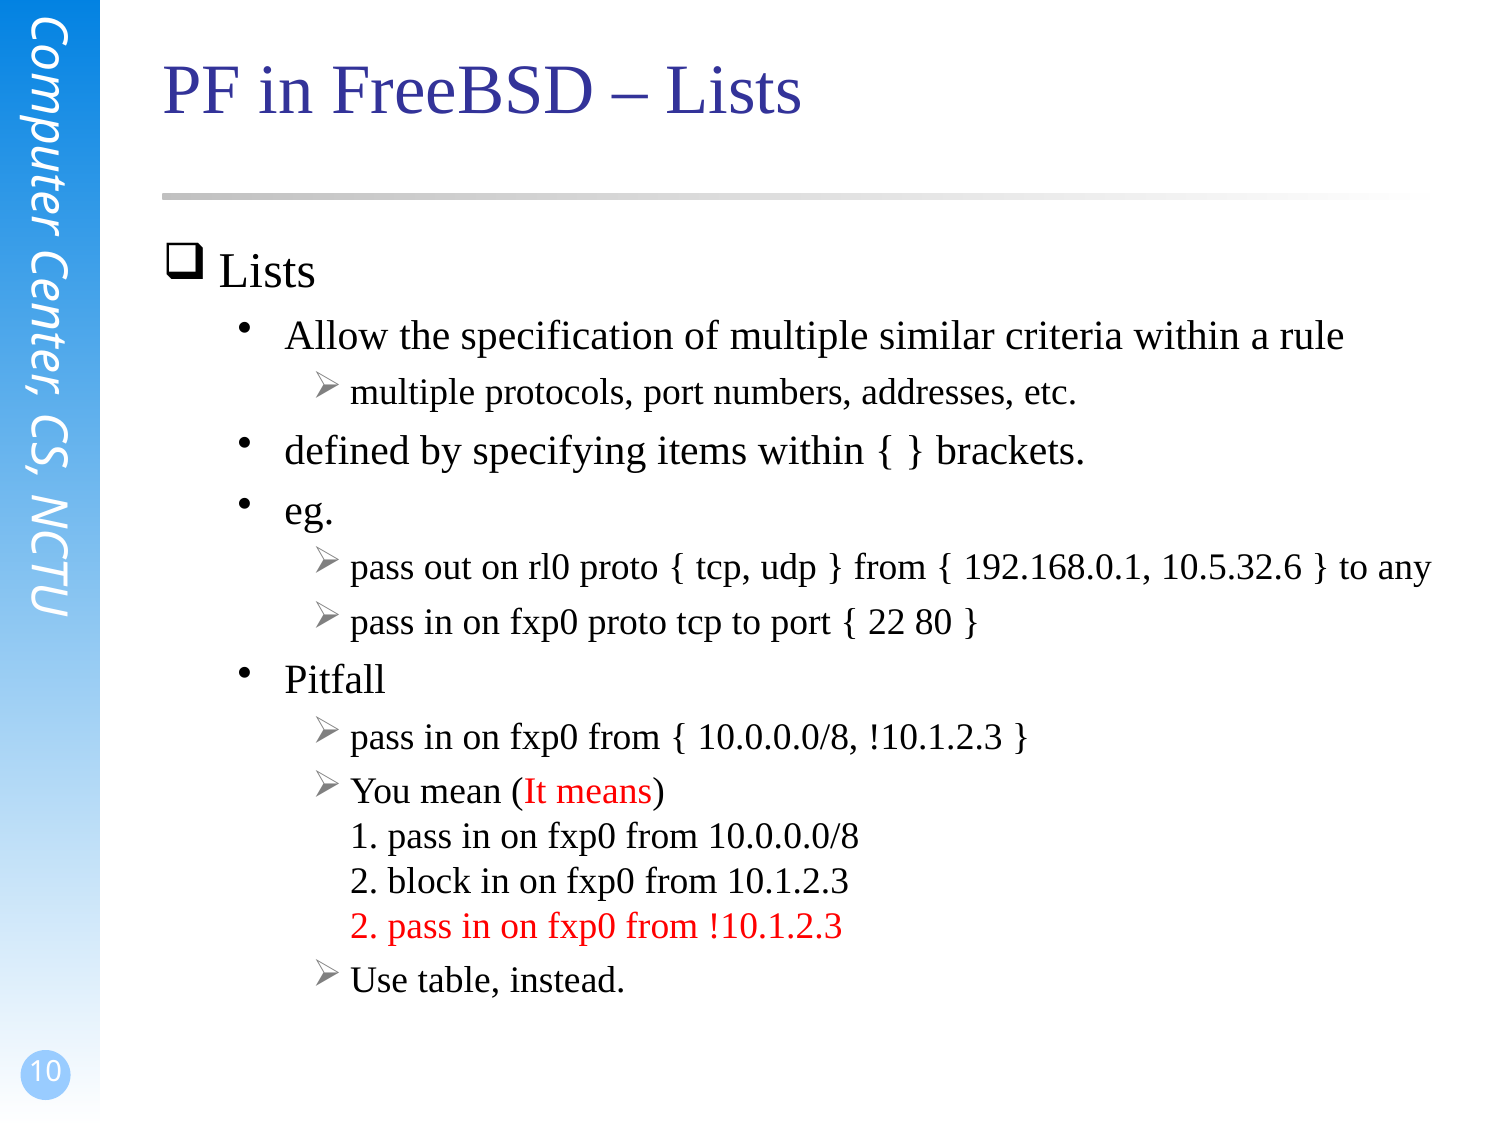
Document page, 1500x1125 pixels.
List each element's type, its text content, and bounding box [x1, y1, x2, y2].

list Lists Allow the specification of multiple similar criteria within a rule multiple protocols, port numbers, addresses, etc. defined by specifying items within { } brackets. eg. pass out on rl0 proto { tcp, udp } from { 192.168.0.1, 10.5.32.6 } to any pass in on fxp0 proto tcp to port { 22 80 } Pitfall pass in on fxp0 from { 10.0.0.0/8, !10.1.2.3 } You mean (It means) 1. pass in on fxp0 from 10.0.0.0/8 2. block in on fxp0 from 10.1.2.3 2. pass in on fxp0 from !10.1.2.3 Use table, instead. [162, 237, 1438, 1100]
title PF in FreeBSD – Lists [162, 42, 1438, 231]
